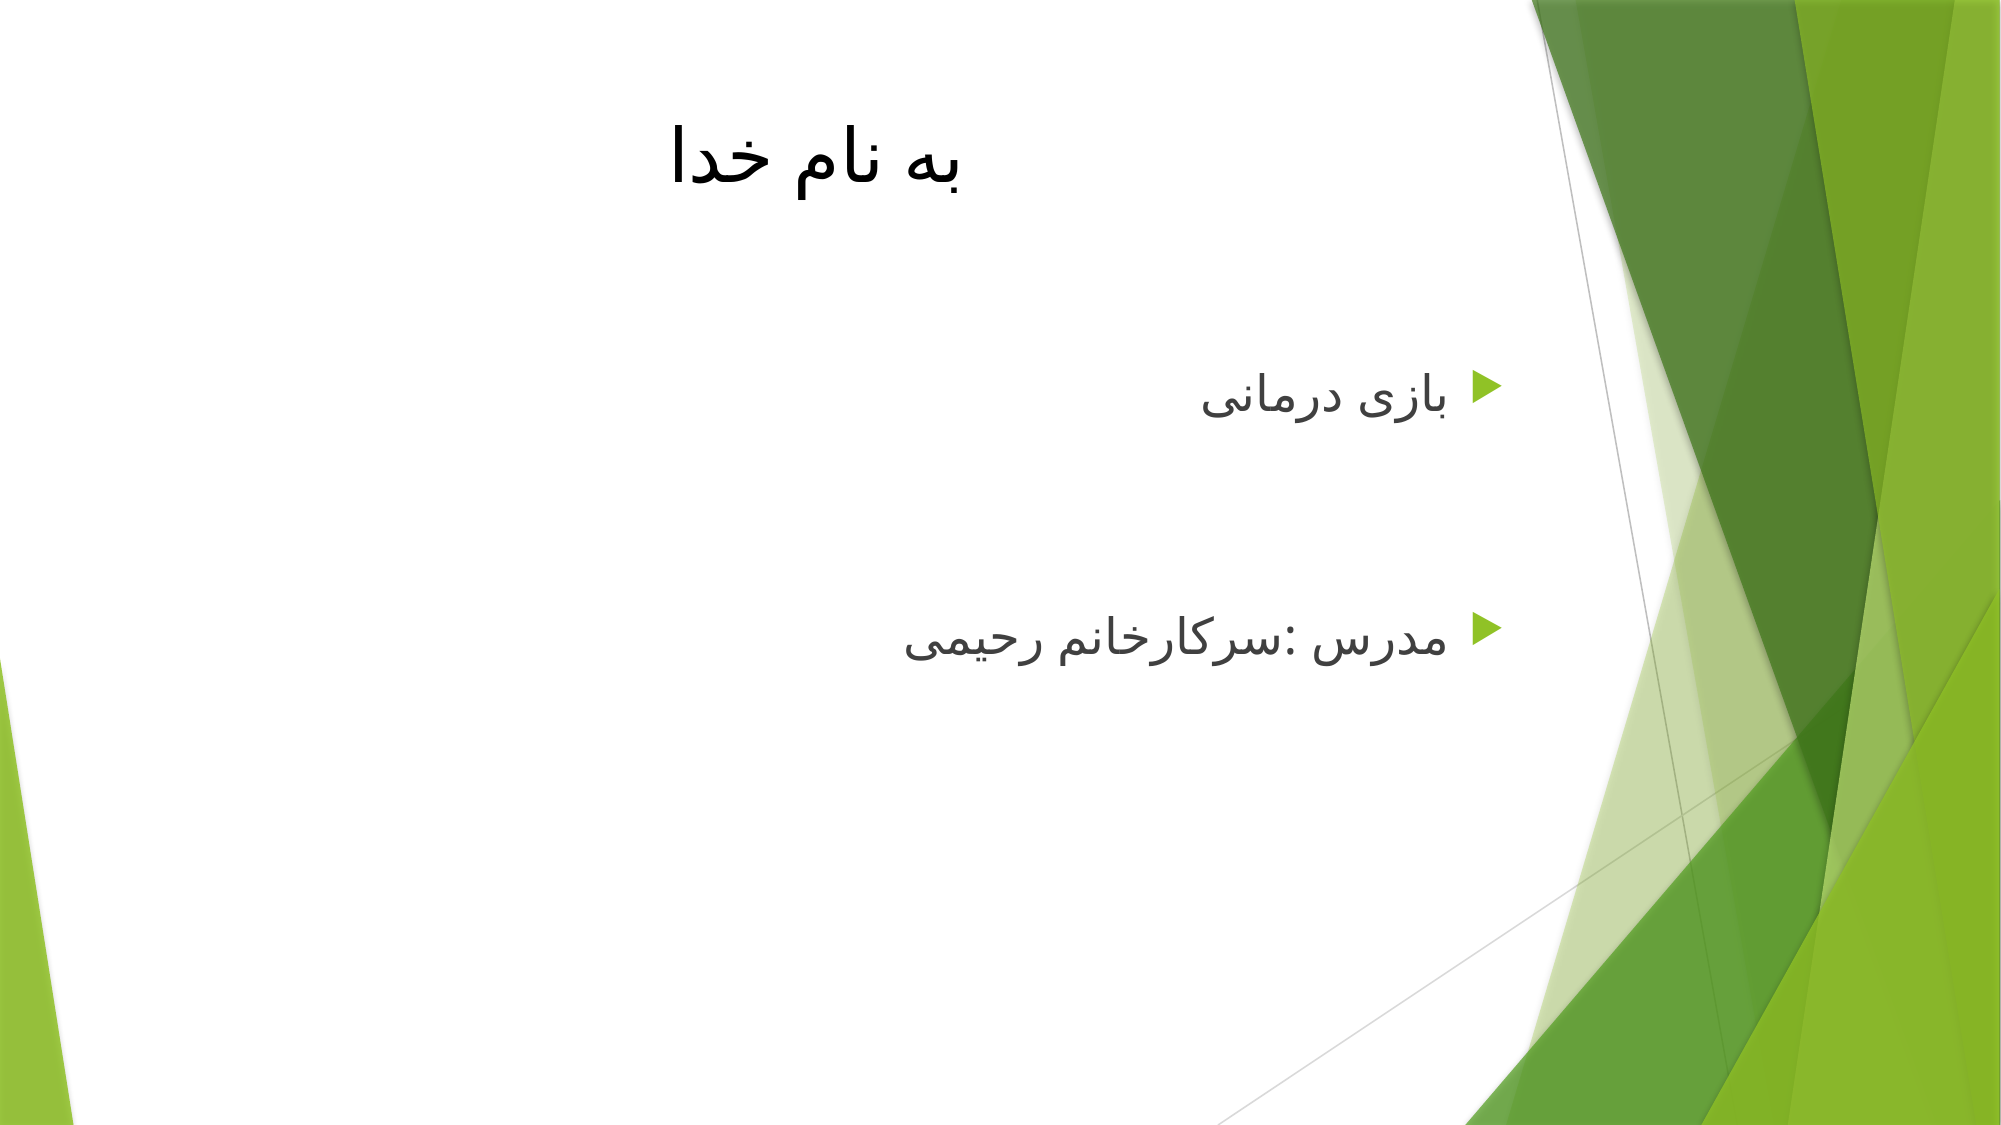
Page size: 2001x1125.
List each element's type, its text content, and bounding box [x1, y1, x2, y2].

title به نام خدا [111, 99, 1522, 317]
list بازی درمانی مدرس :سرکارخانم رحیمی [111, 354, 1522, 992]
